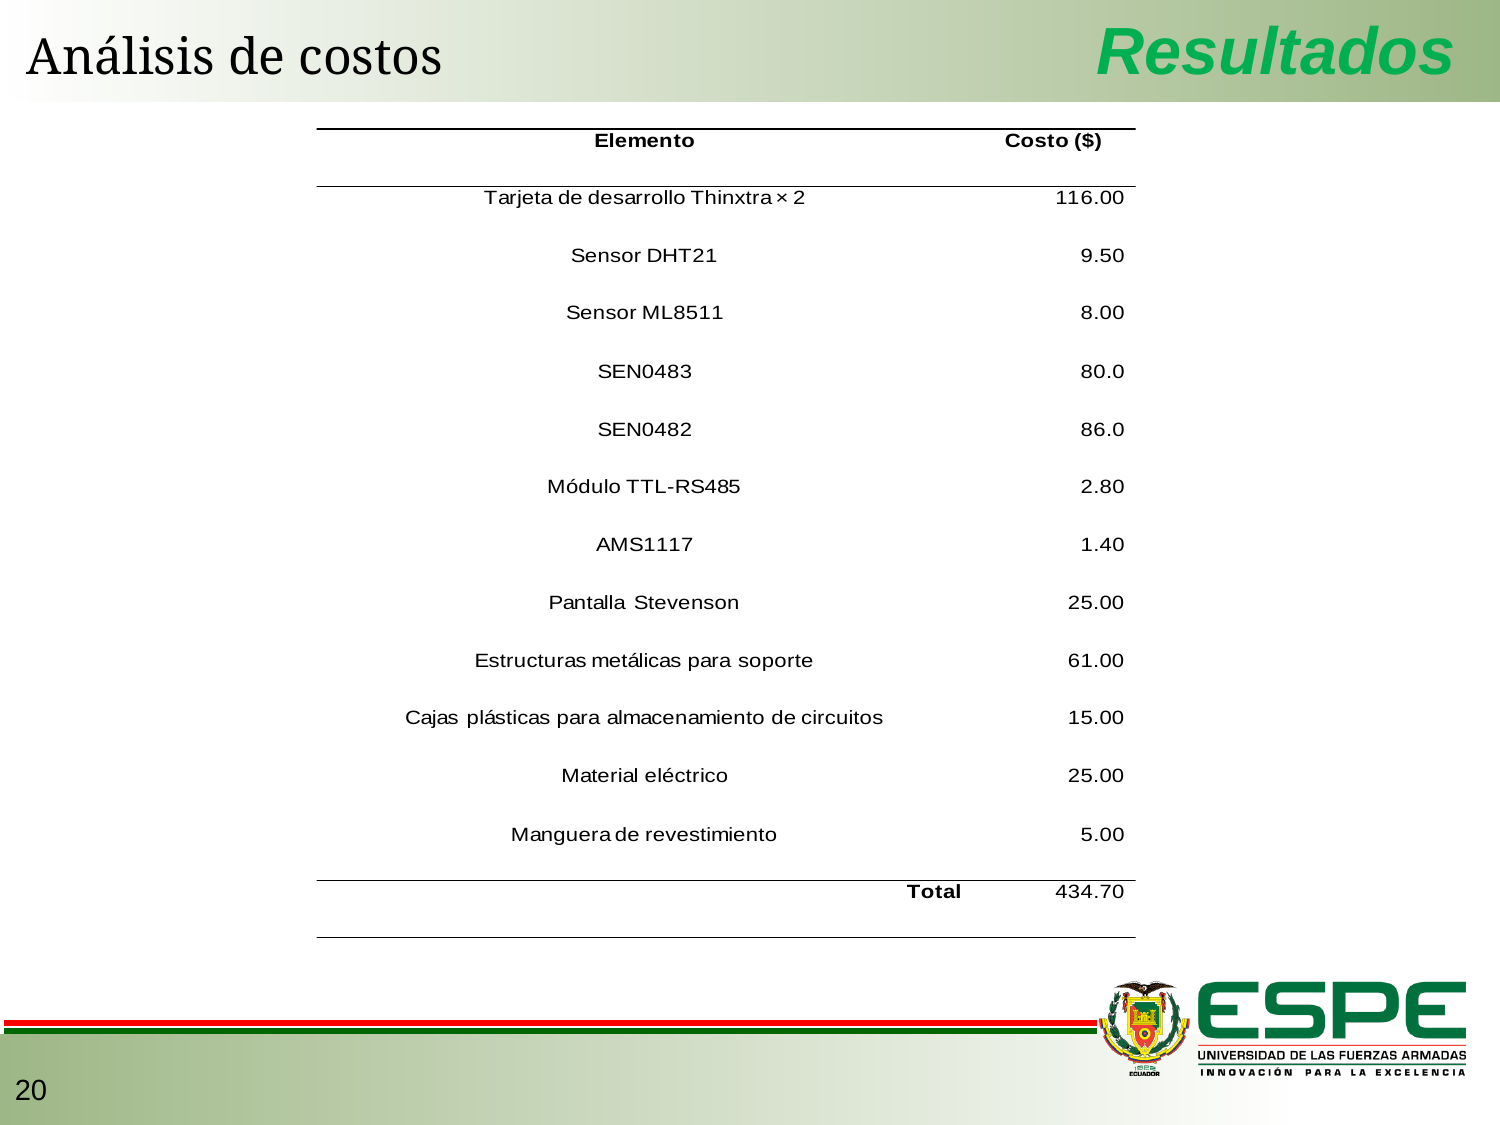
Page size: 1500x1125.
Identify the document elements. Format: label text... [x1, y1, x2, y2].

picture [316, 127, 1466, 1076]
text_box Análisis de costos [12, 16, 997, 92]
text_box 20 [0, 1064, 116, 1115]
title Resultados [120, 0, 1471, 188]
